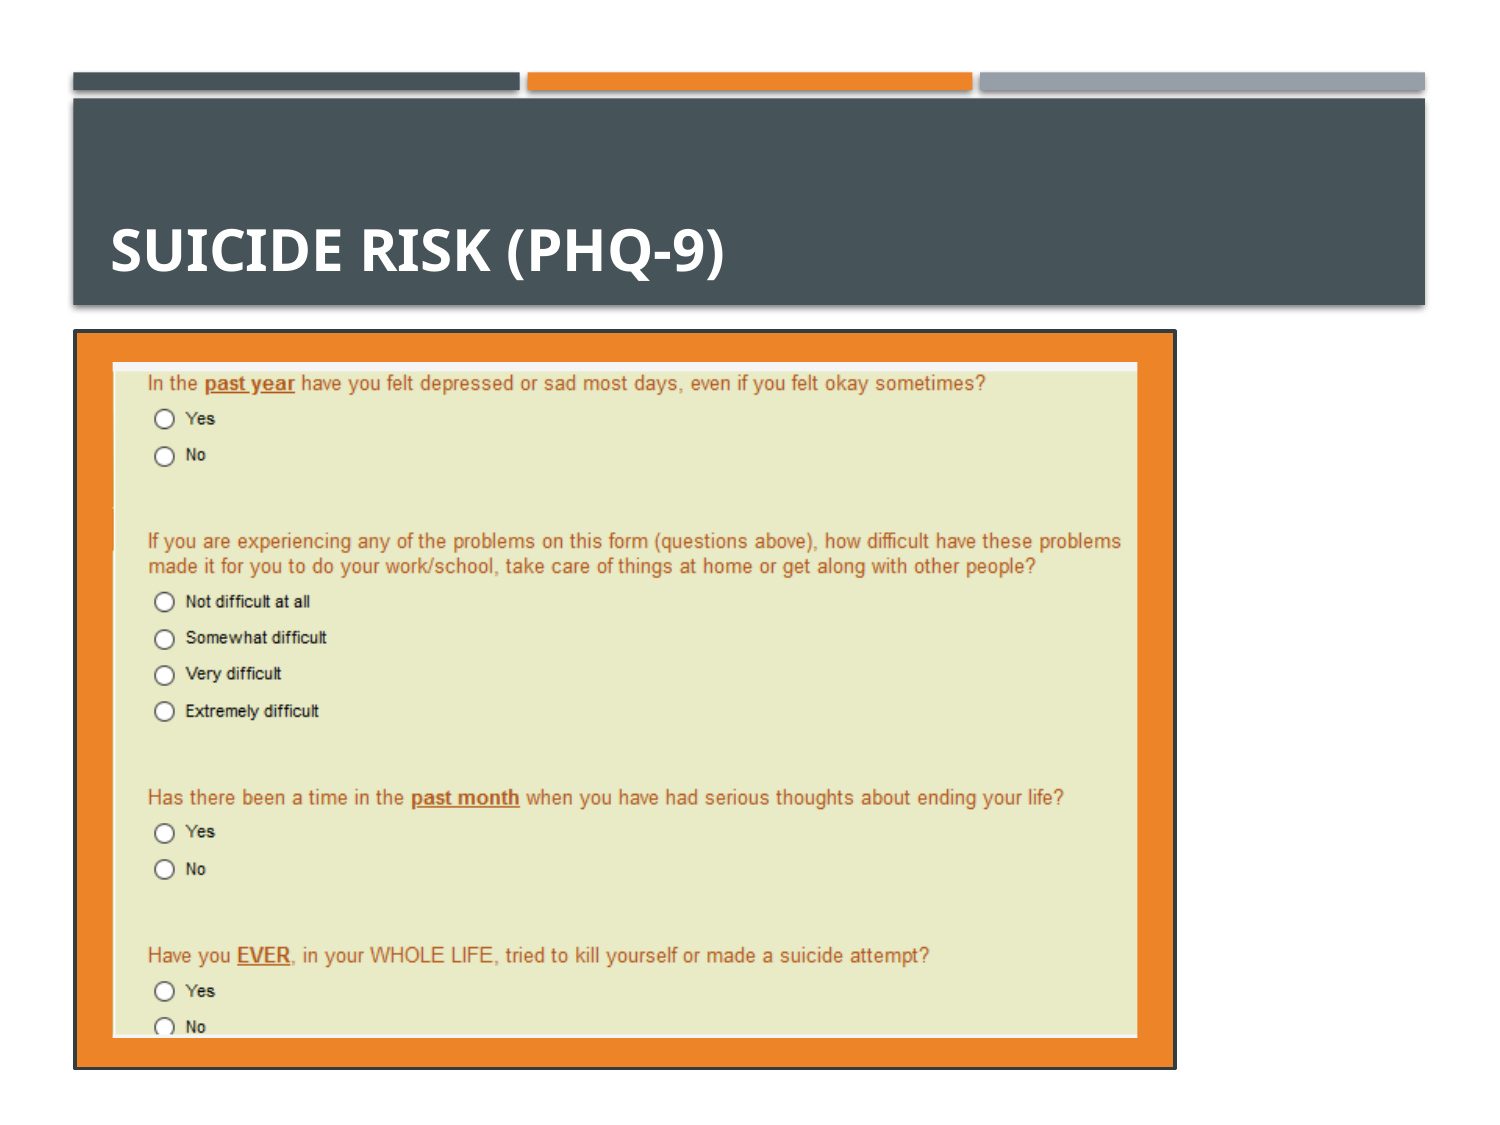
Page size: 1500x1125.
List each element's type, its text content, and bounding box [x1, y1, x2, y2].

picture [111, 361, 1138, 1038]
text_box [73, 329, 1177, 1070]
title Suicide risk (PHQ-9) [95, 112, 1406, 291]
